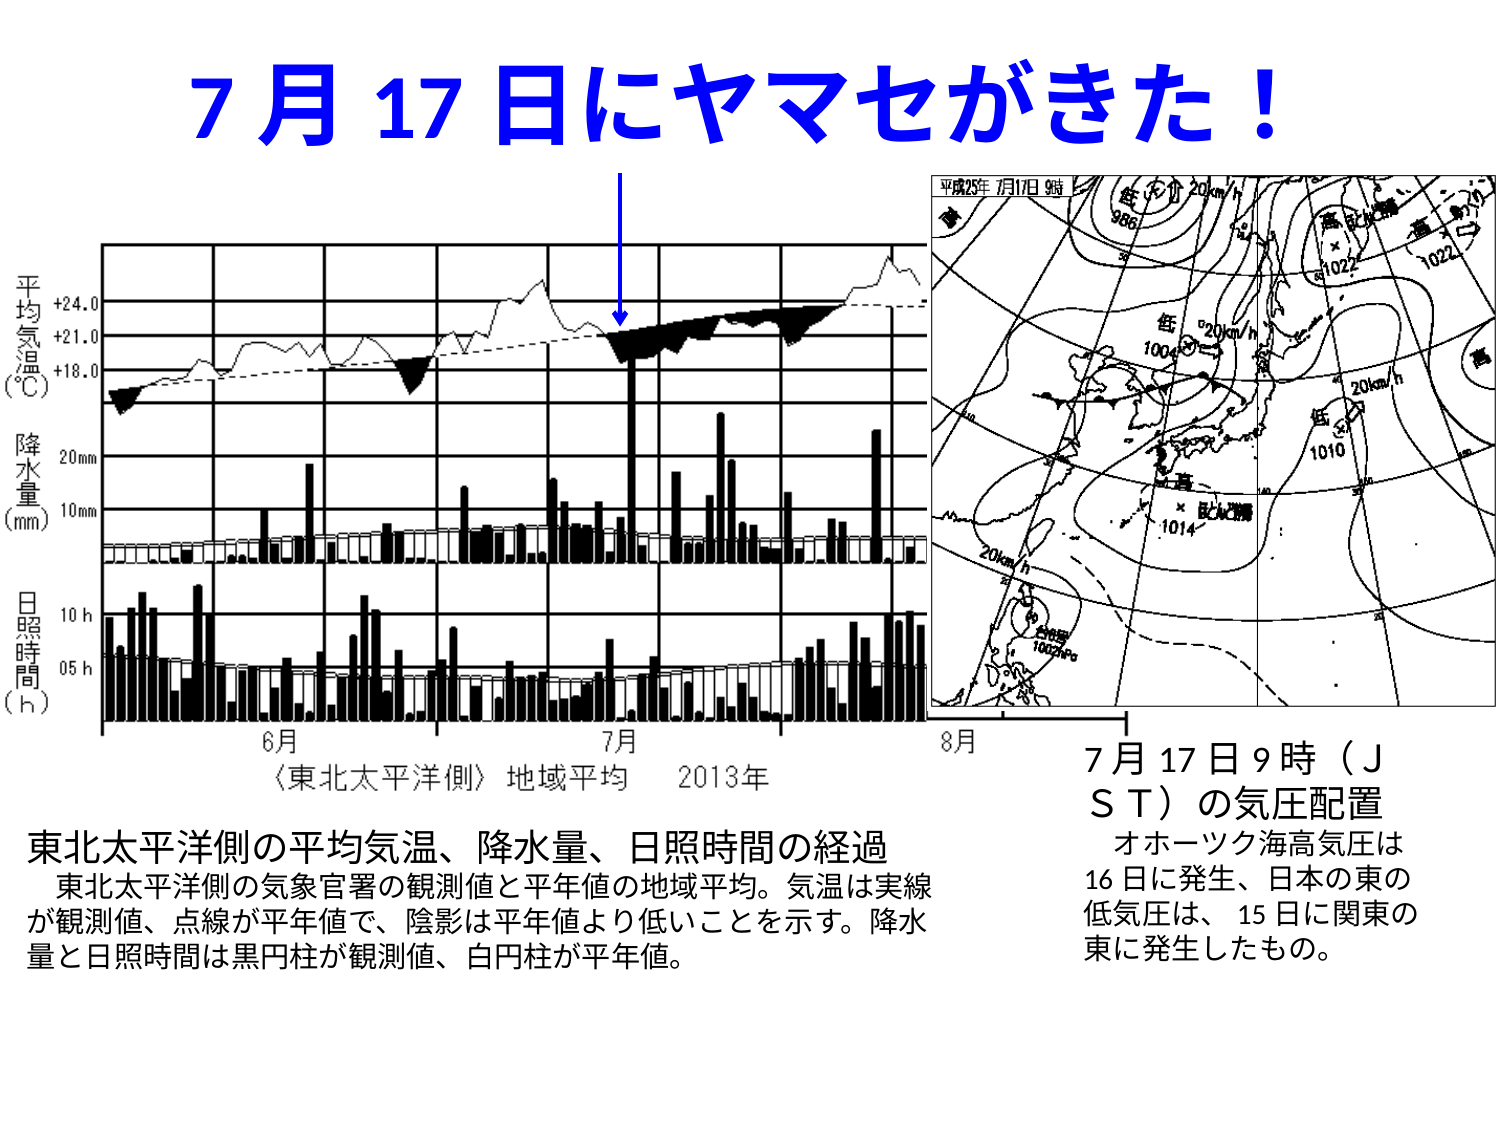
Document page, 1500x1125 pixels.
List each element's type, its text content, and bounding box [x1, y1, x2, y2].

text_box 東北太平洋側の平均気温、降水量、日照時間の経過 東北太平洋側の気象官署の観測値と平年値の地域平均。気温は実線が観測値、点線が平年値で、陰影は平年値より低いことを示す。降水量と日照時間は黒円柱が観測値、白円柱が平年値。 [11, 816, 963, 981]
picture [0, 172, 1500, 796]
title 7月17日にヤマセがきた！ [0, 30, 1500, 173]
text_box 7月17日9時（ＪＳＴ）の気圧配置 オホーツク海高気圧は16日に発生、日本の東の低気圧は、15日に関東の東に発生したもの。 [1068, 727, 1436, 973]
